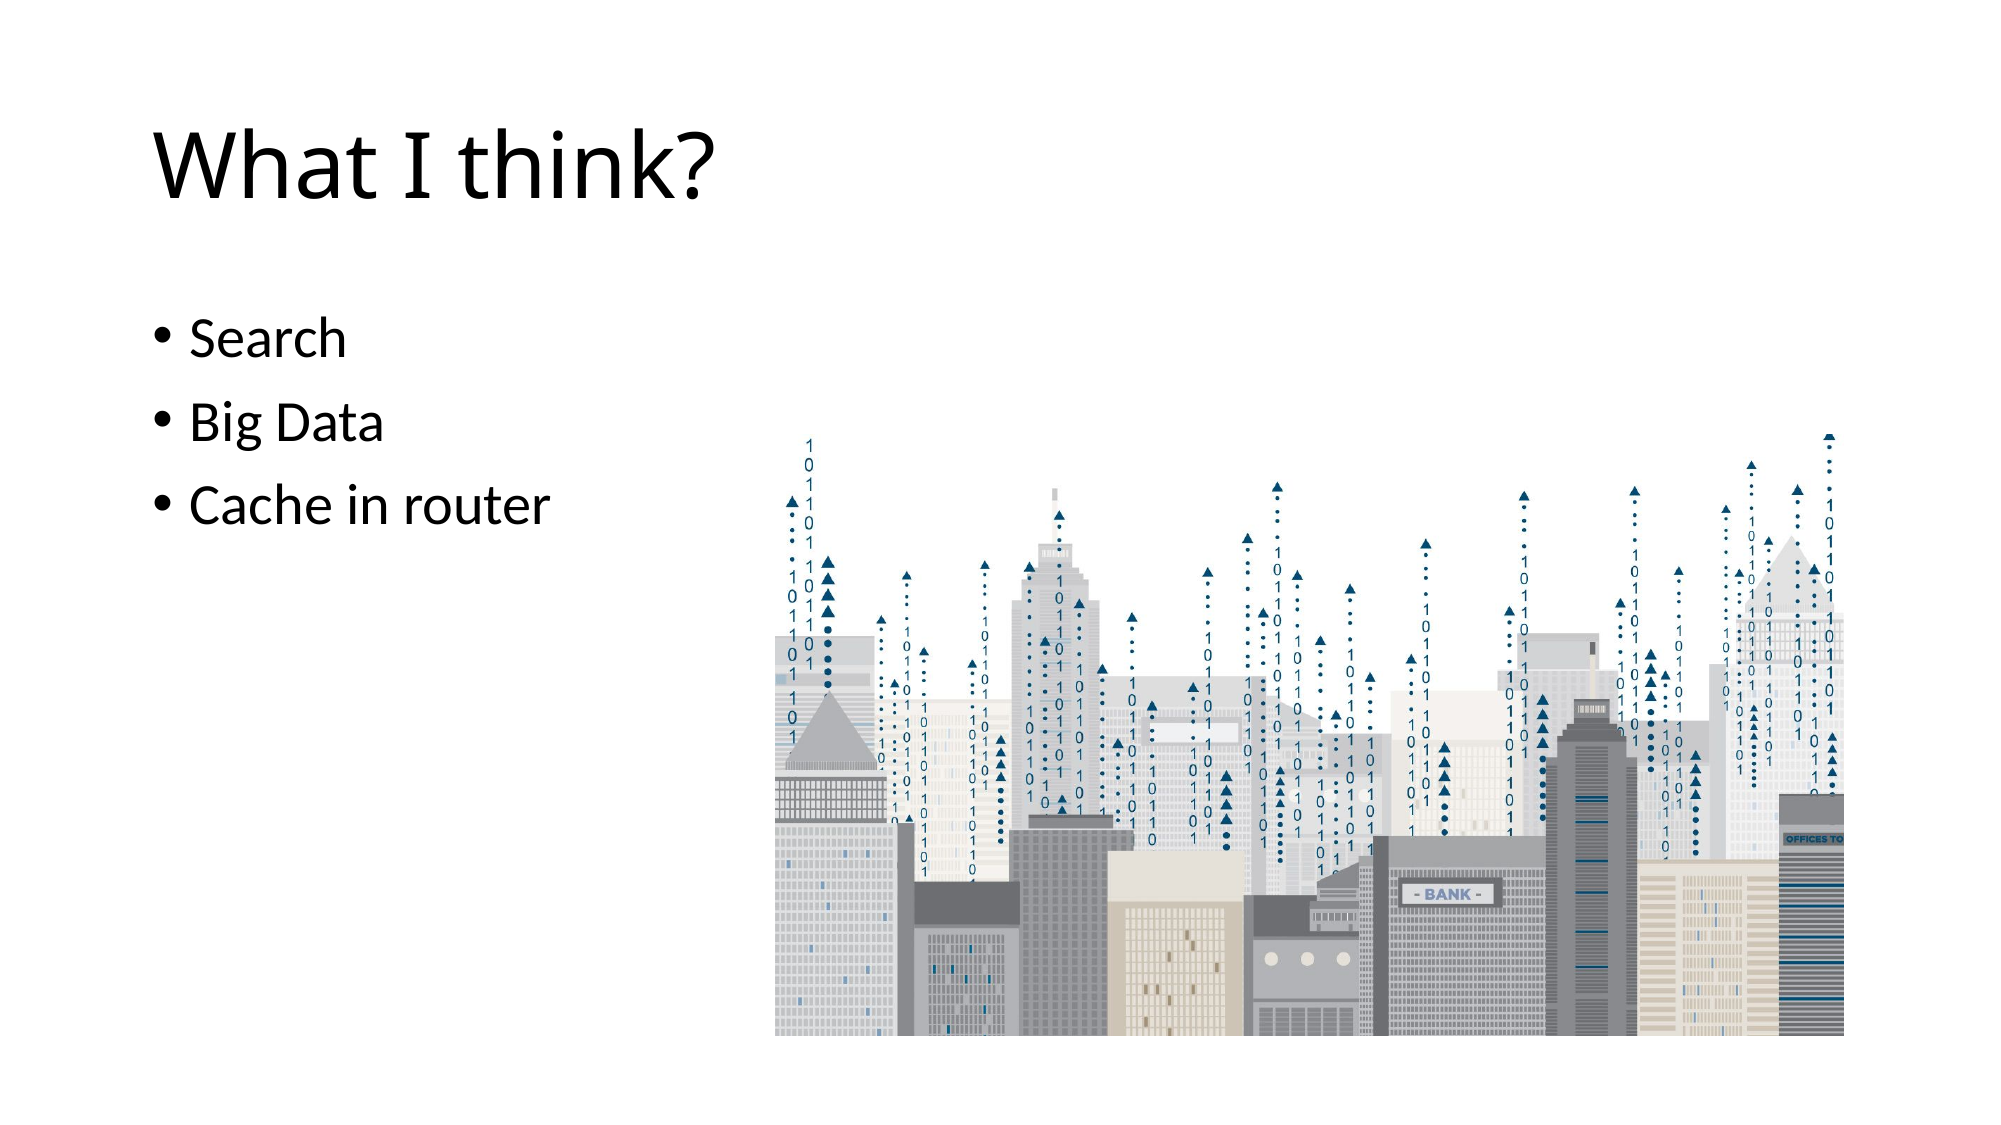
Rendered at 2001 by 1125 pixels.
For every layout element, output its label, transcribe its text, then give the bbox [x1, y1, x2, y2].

picture [775, 434, 1844, 1036]
title What I think? [137, 59, 1863, 278]
list Search Big Data Cache in router [137, 299, 1863, 1014]
